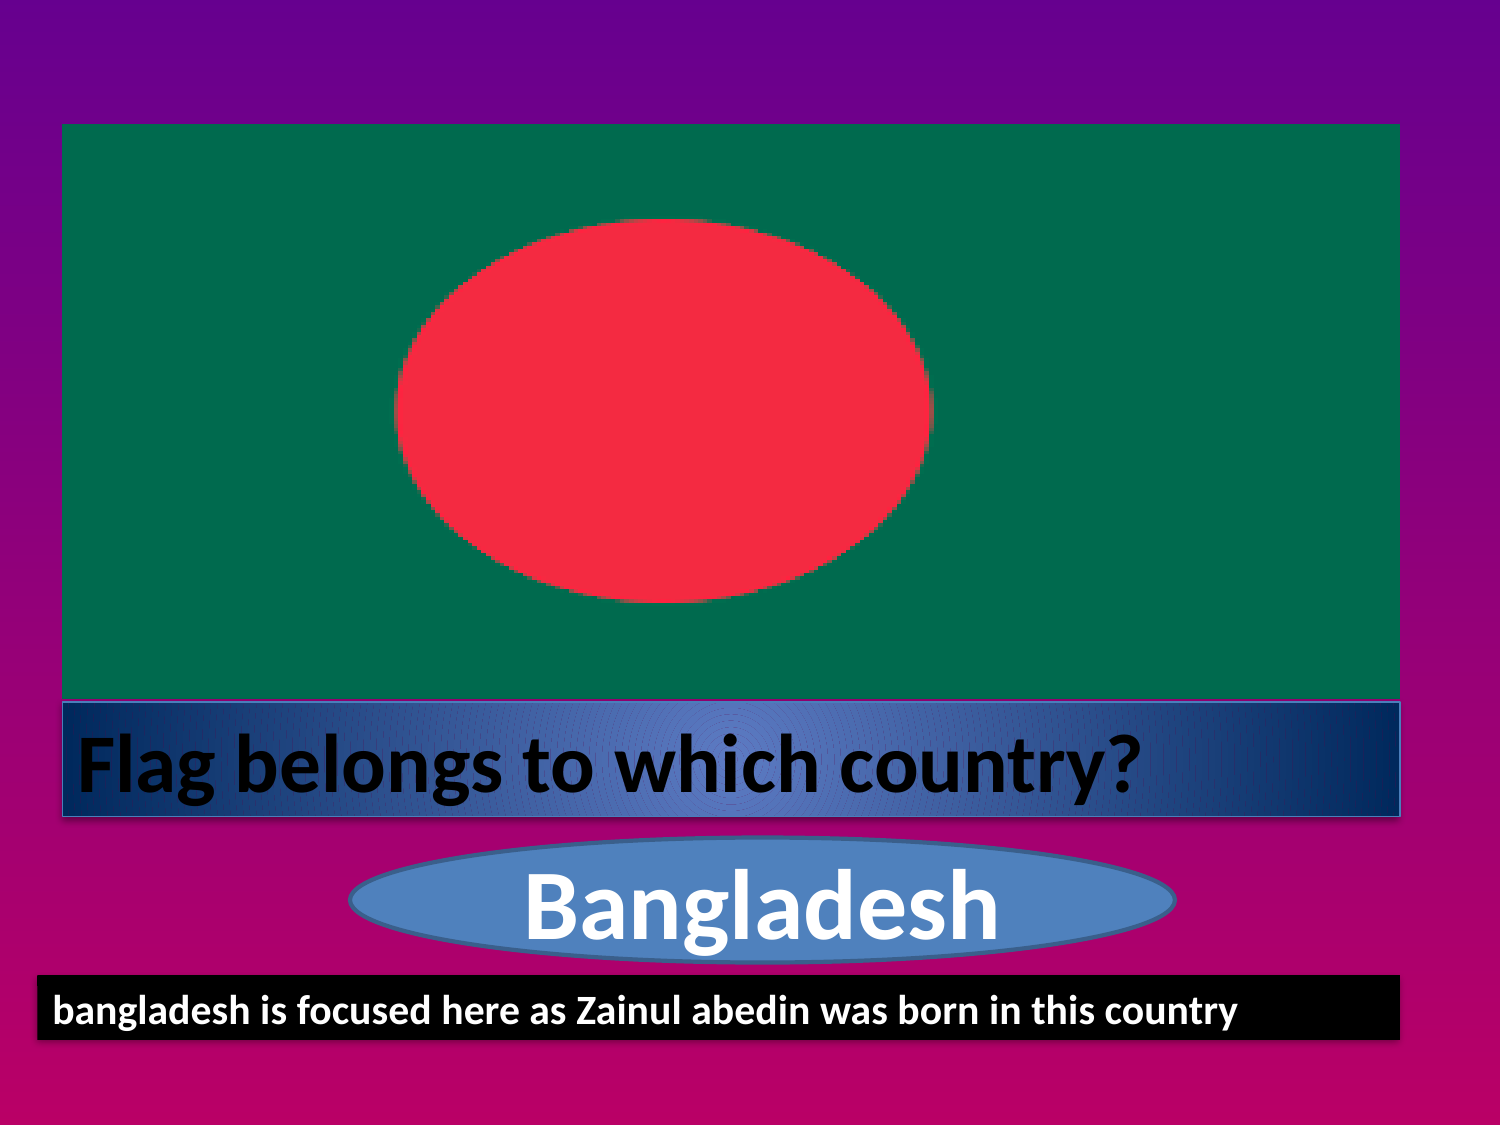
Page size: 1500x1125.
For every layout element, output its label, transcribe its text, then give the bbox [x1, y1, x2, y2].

text_box bangladesh is focused here as Zainul abedin was born in this country [37, 975, 1400, 1040]
picture [62, 124, 1401, 699]
text_box Bangladesh [347, 835, 1178, 965]
text_box Flag belongs to which country? [62, 705, 1401, 817]
